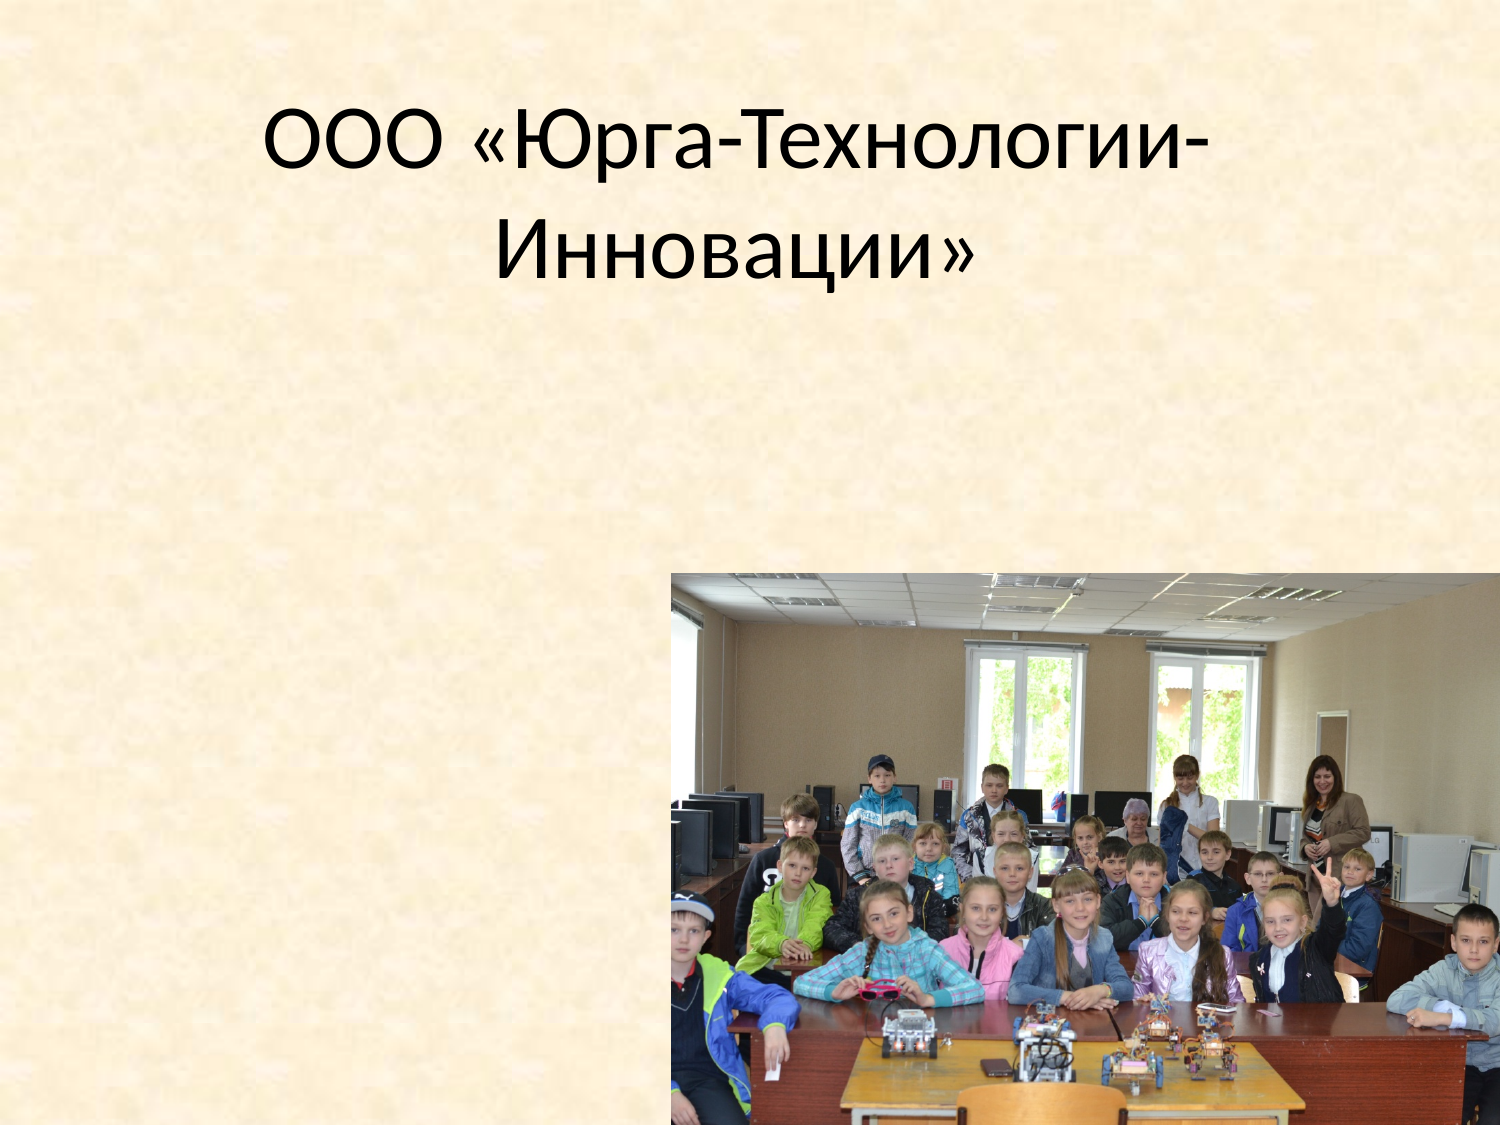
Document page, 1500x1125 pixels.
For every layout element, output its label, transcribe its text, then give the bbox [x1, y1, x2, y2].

title ООО «Юрга-Технологии-Инновации» [100, 66, 1376, 308]
picture [0, 0, 1500, 1125]
